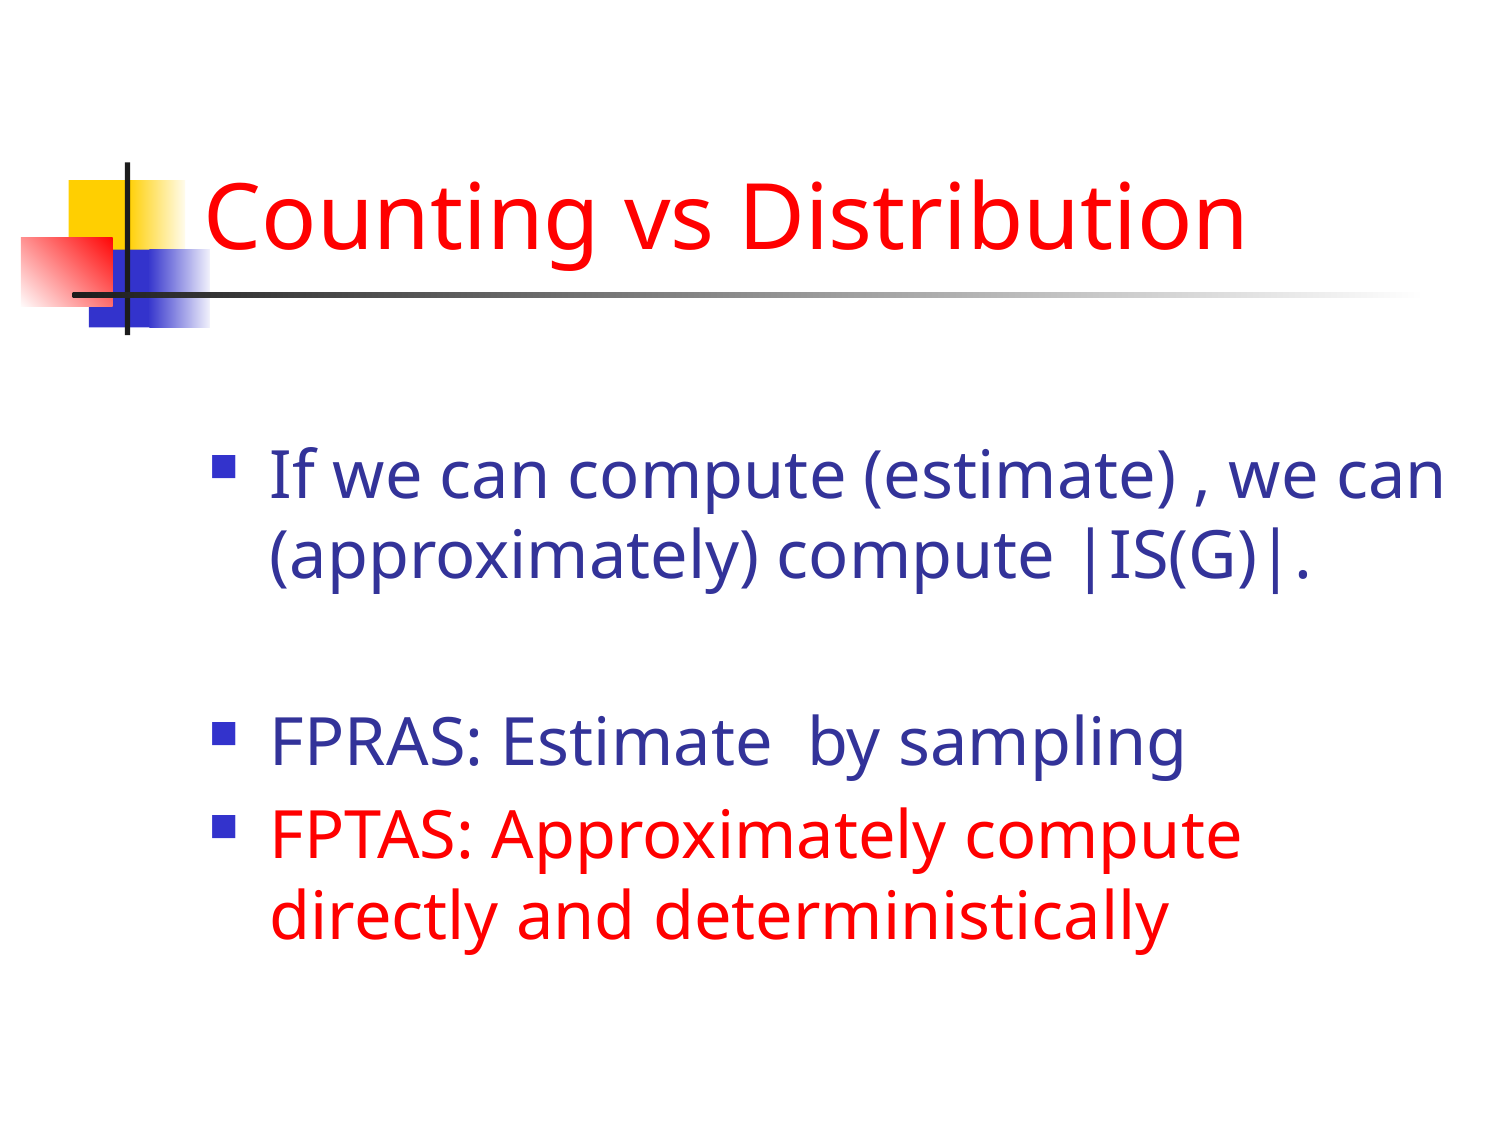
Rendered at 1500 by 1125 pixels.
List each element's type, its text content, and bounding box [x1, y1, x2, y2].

title Counting vs Distribution [188, 34, 1468, 276]
